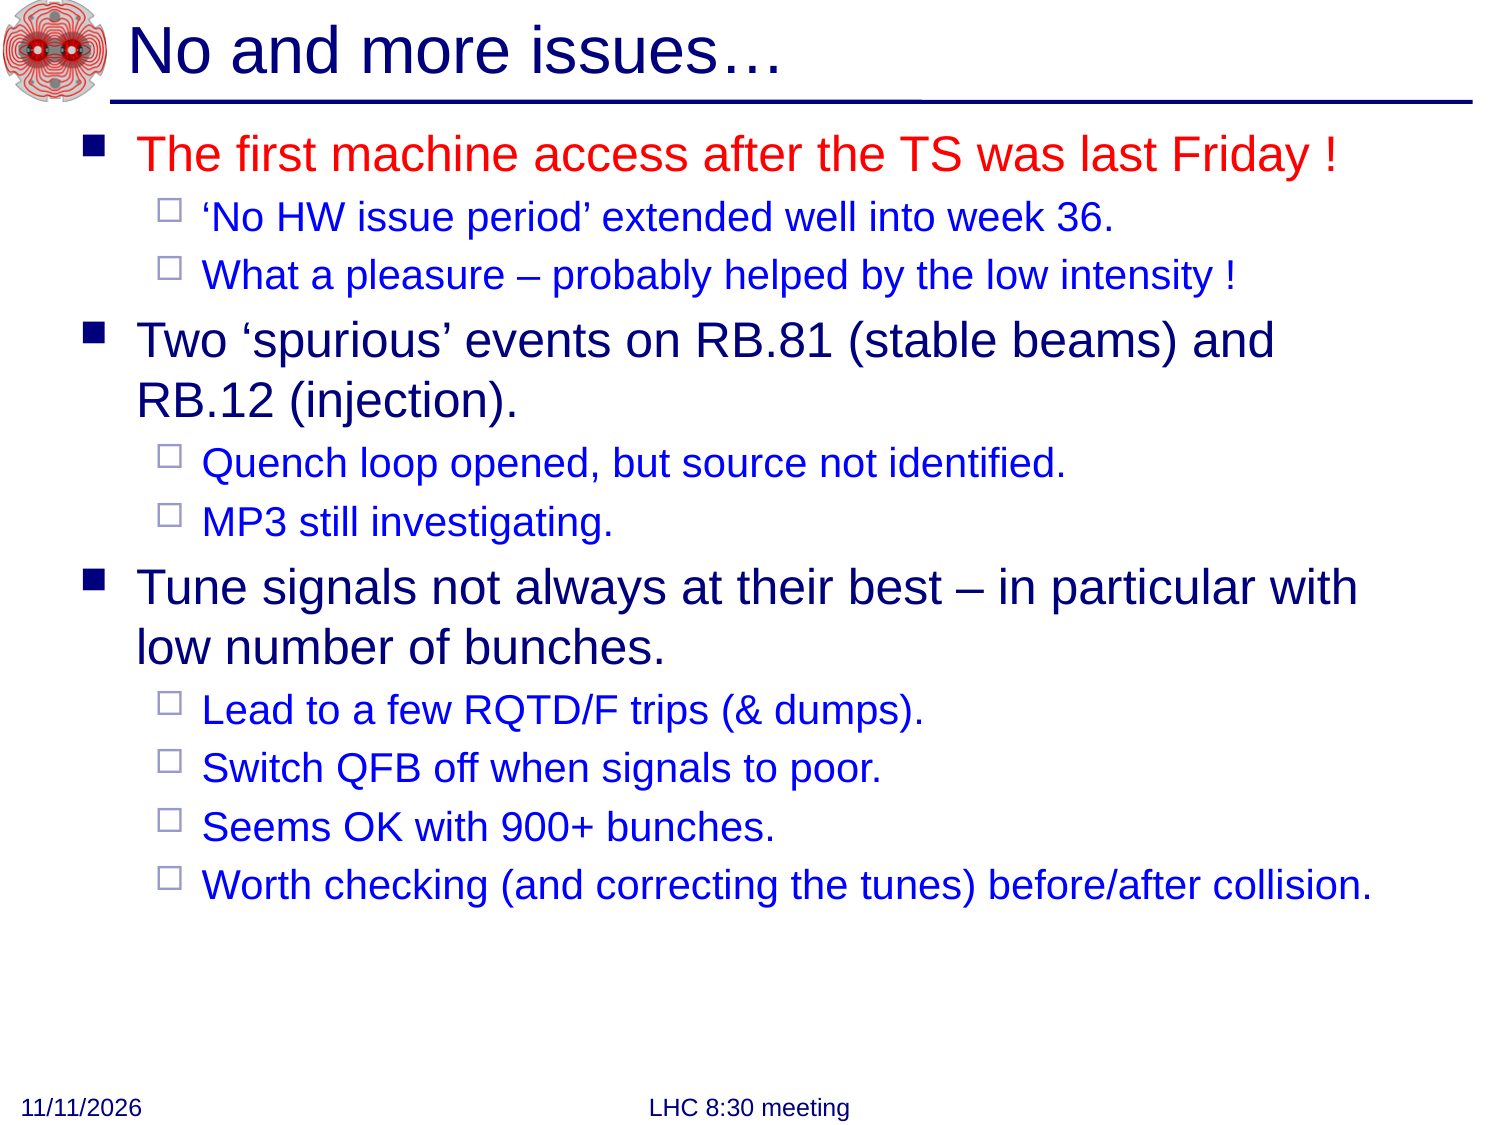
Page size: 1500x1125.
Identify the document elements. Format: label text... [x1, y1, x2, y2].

footer LHC 8:30 meeting [512, 1087, 988, 1125]
title No and more issues… [111, 3, 1463, 91]
list The first machine access after the TS was last Friday ! ‘No HW issue period’ extended well into week 36. What a pleasure – probably helped by the low intensity ! Two ‘spurious’ events on RB.81 (stable beams) and RB.12 (injection). Quench loop opened, but source not identified. MP3 still investigating. Tune signals not always at their best – in particular with low number of bunches. Lead to a few RQTD/F trips (& dumps). Switch QFB off when signals to poor. Seems OK with 900+ bunches. Worth checking (and correcting the tunes) before/after collision. [64, 113, 1416, 953]
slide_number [5, 1085, 356, 1125]
picture [0, 0, 108, 103]
